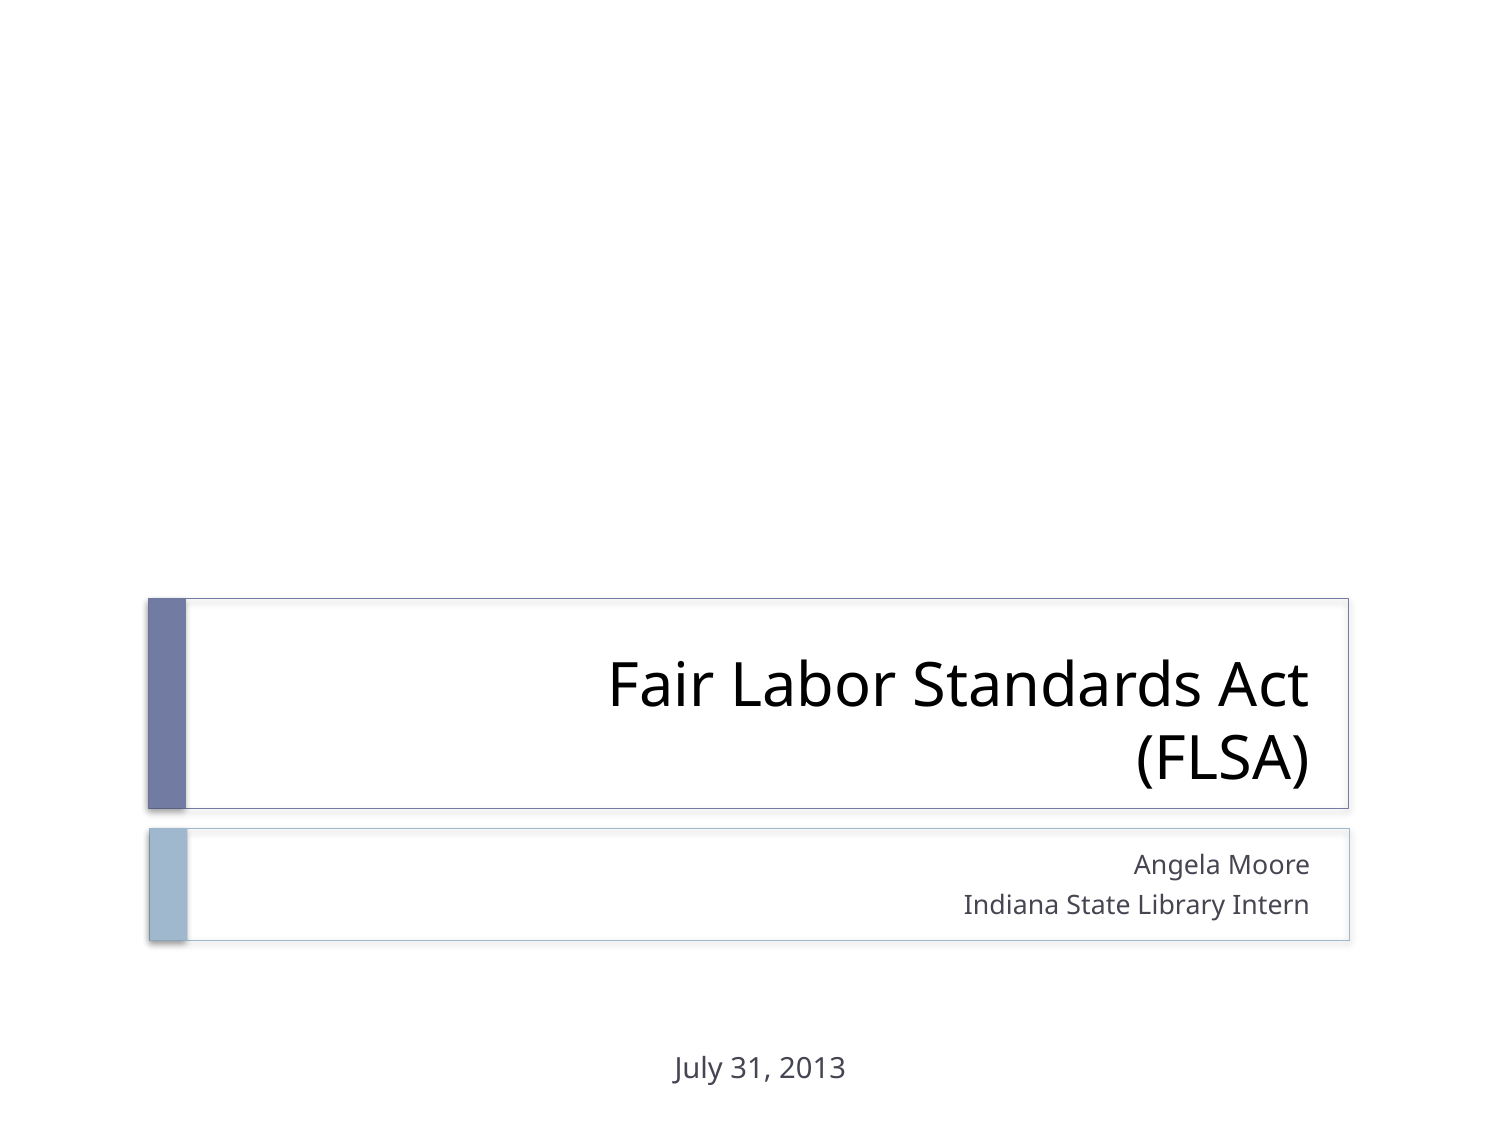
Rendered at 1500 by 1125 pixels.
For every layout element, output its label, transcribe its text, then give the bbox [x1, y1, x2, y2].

title Fair Labor Standards Act (FLSA) [200, 637, 1325, 800]
subtitle Angela Moore Indiana State Library Intern [200, 840, 1325, 929]
footer July 31, 2013 [475, 1042, 1046, 1103]
